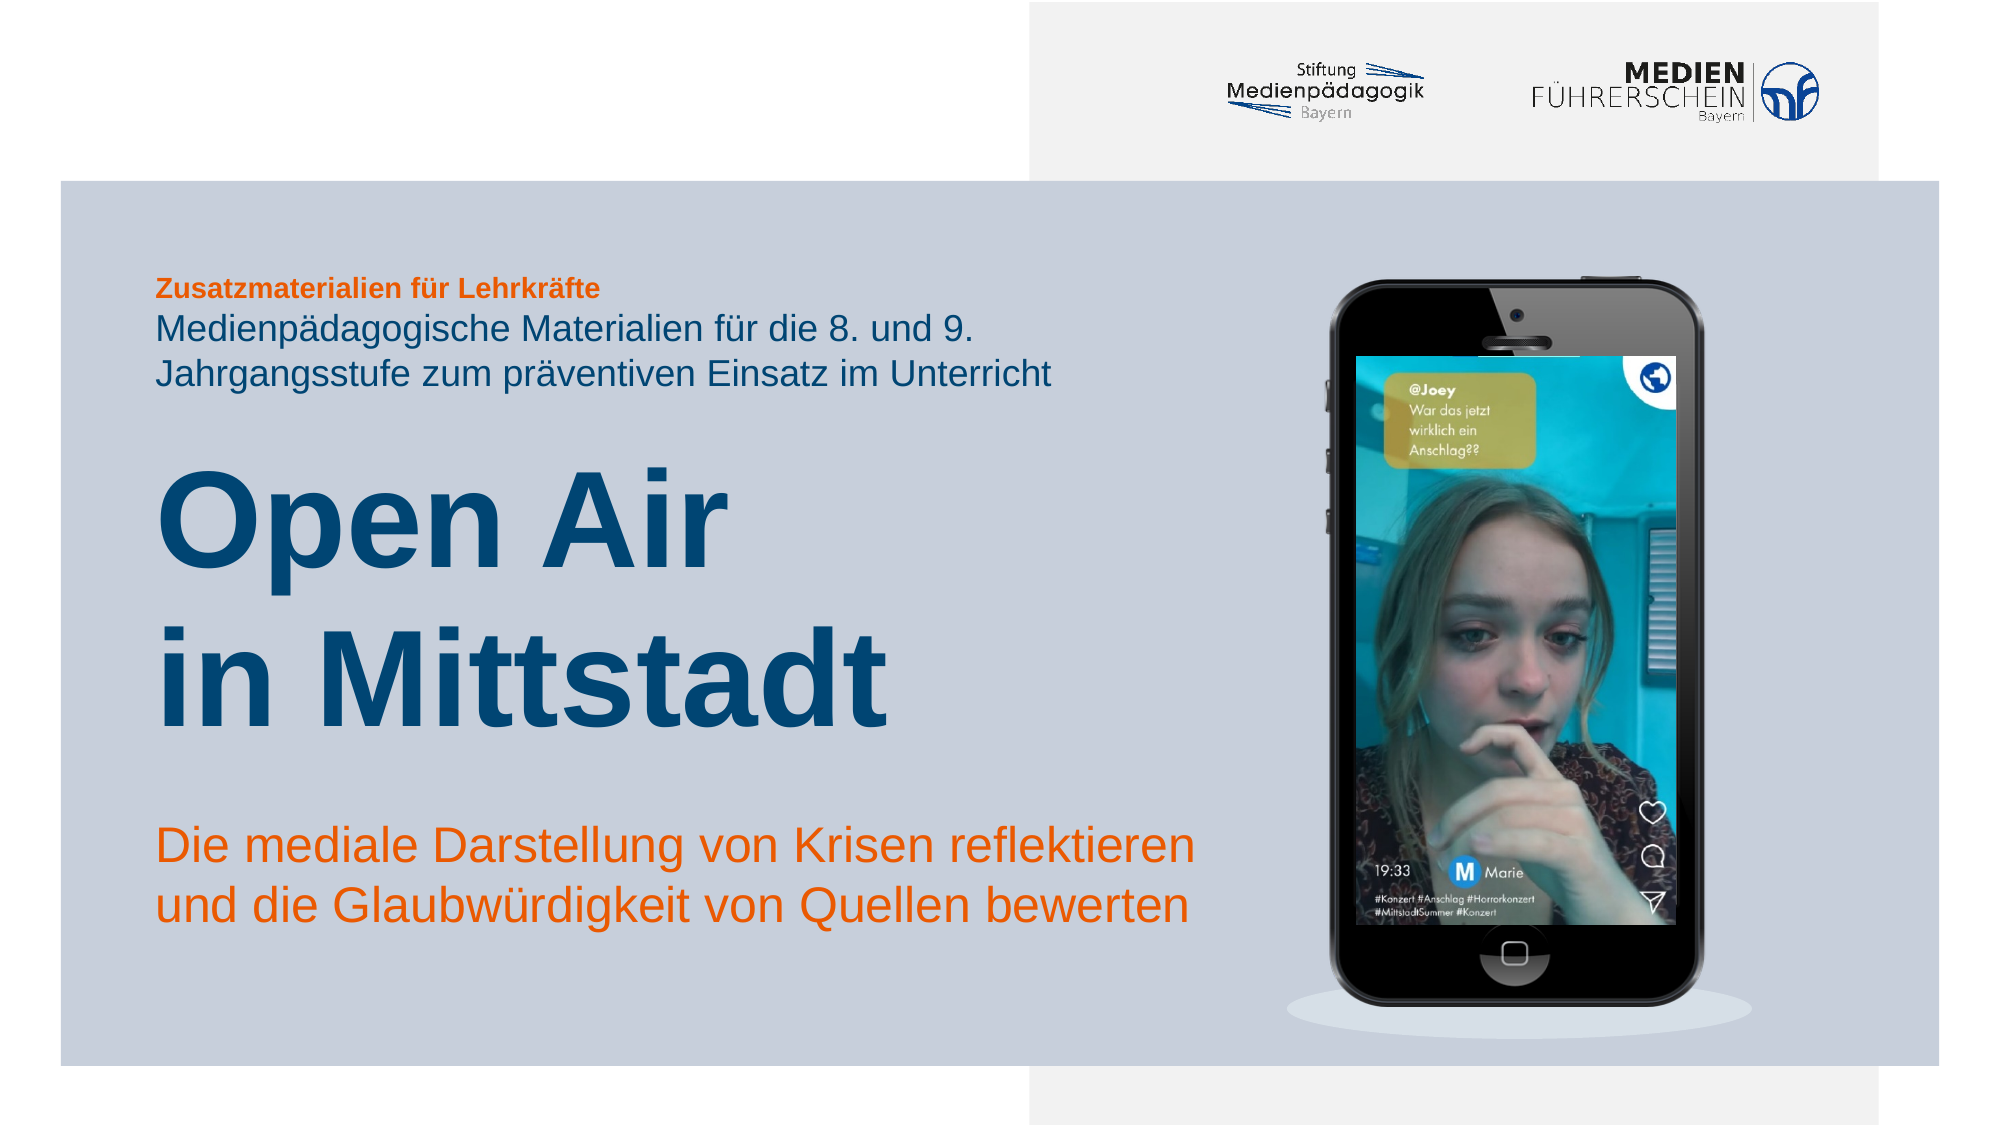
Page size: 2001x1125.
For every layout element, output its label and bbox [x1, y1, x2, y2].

picture [1228, 62, 1424, 122]
picture [1316, 276, 1714, 1007]
picture [1533, 62, 1819, 123]
